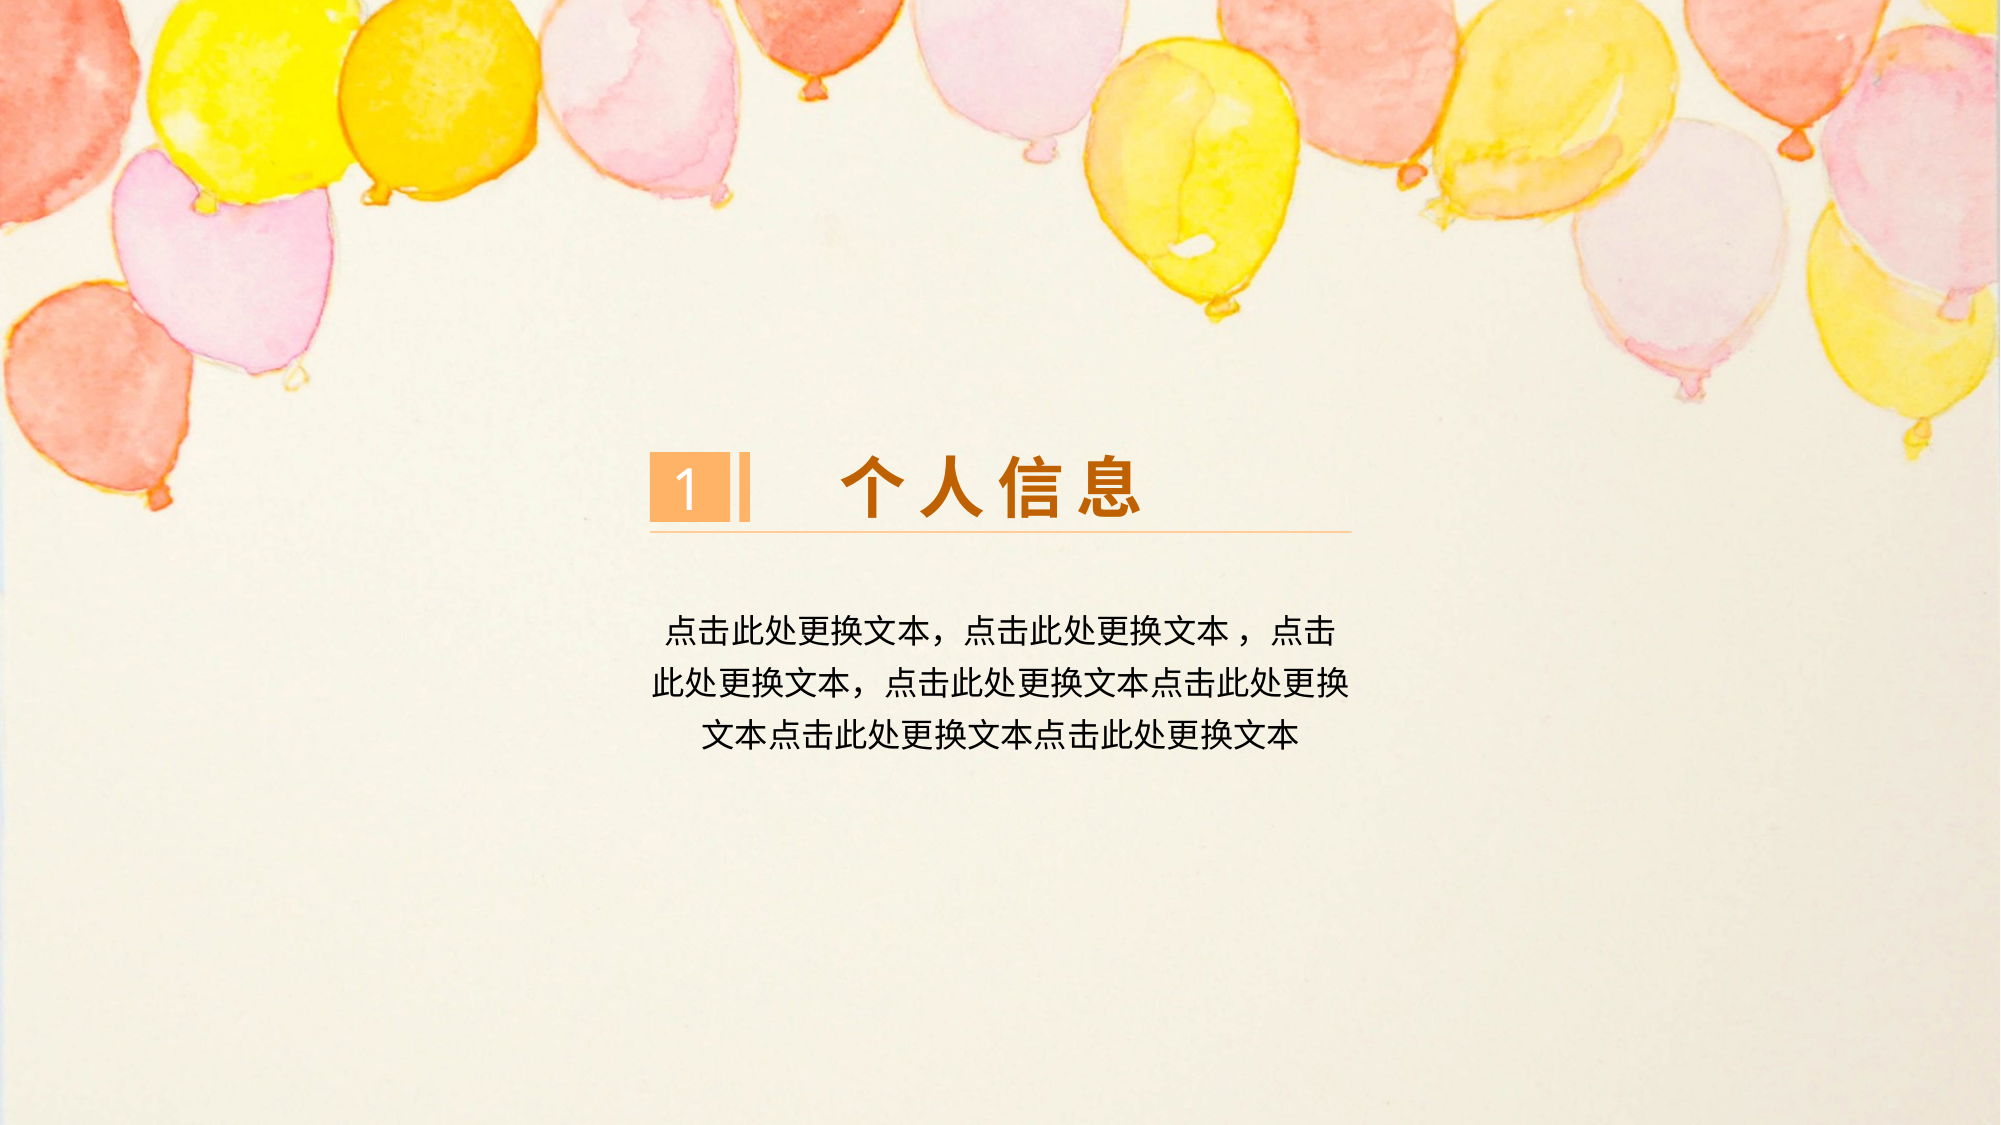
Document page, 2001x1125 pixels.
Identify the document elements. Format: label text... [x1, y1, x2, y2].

text_box 点击此处更换文本，点击此处更换文本 ，点击此处更换文本，点击此处更换文本点击此处更换文本点击此处更换文本点击此处更换文本 [650, 598, 1352, 885]
picture [0, 0, 2001, 1125]
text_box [649, 416, 1352, 532]
